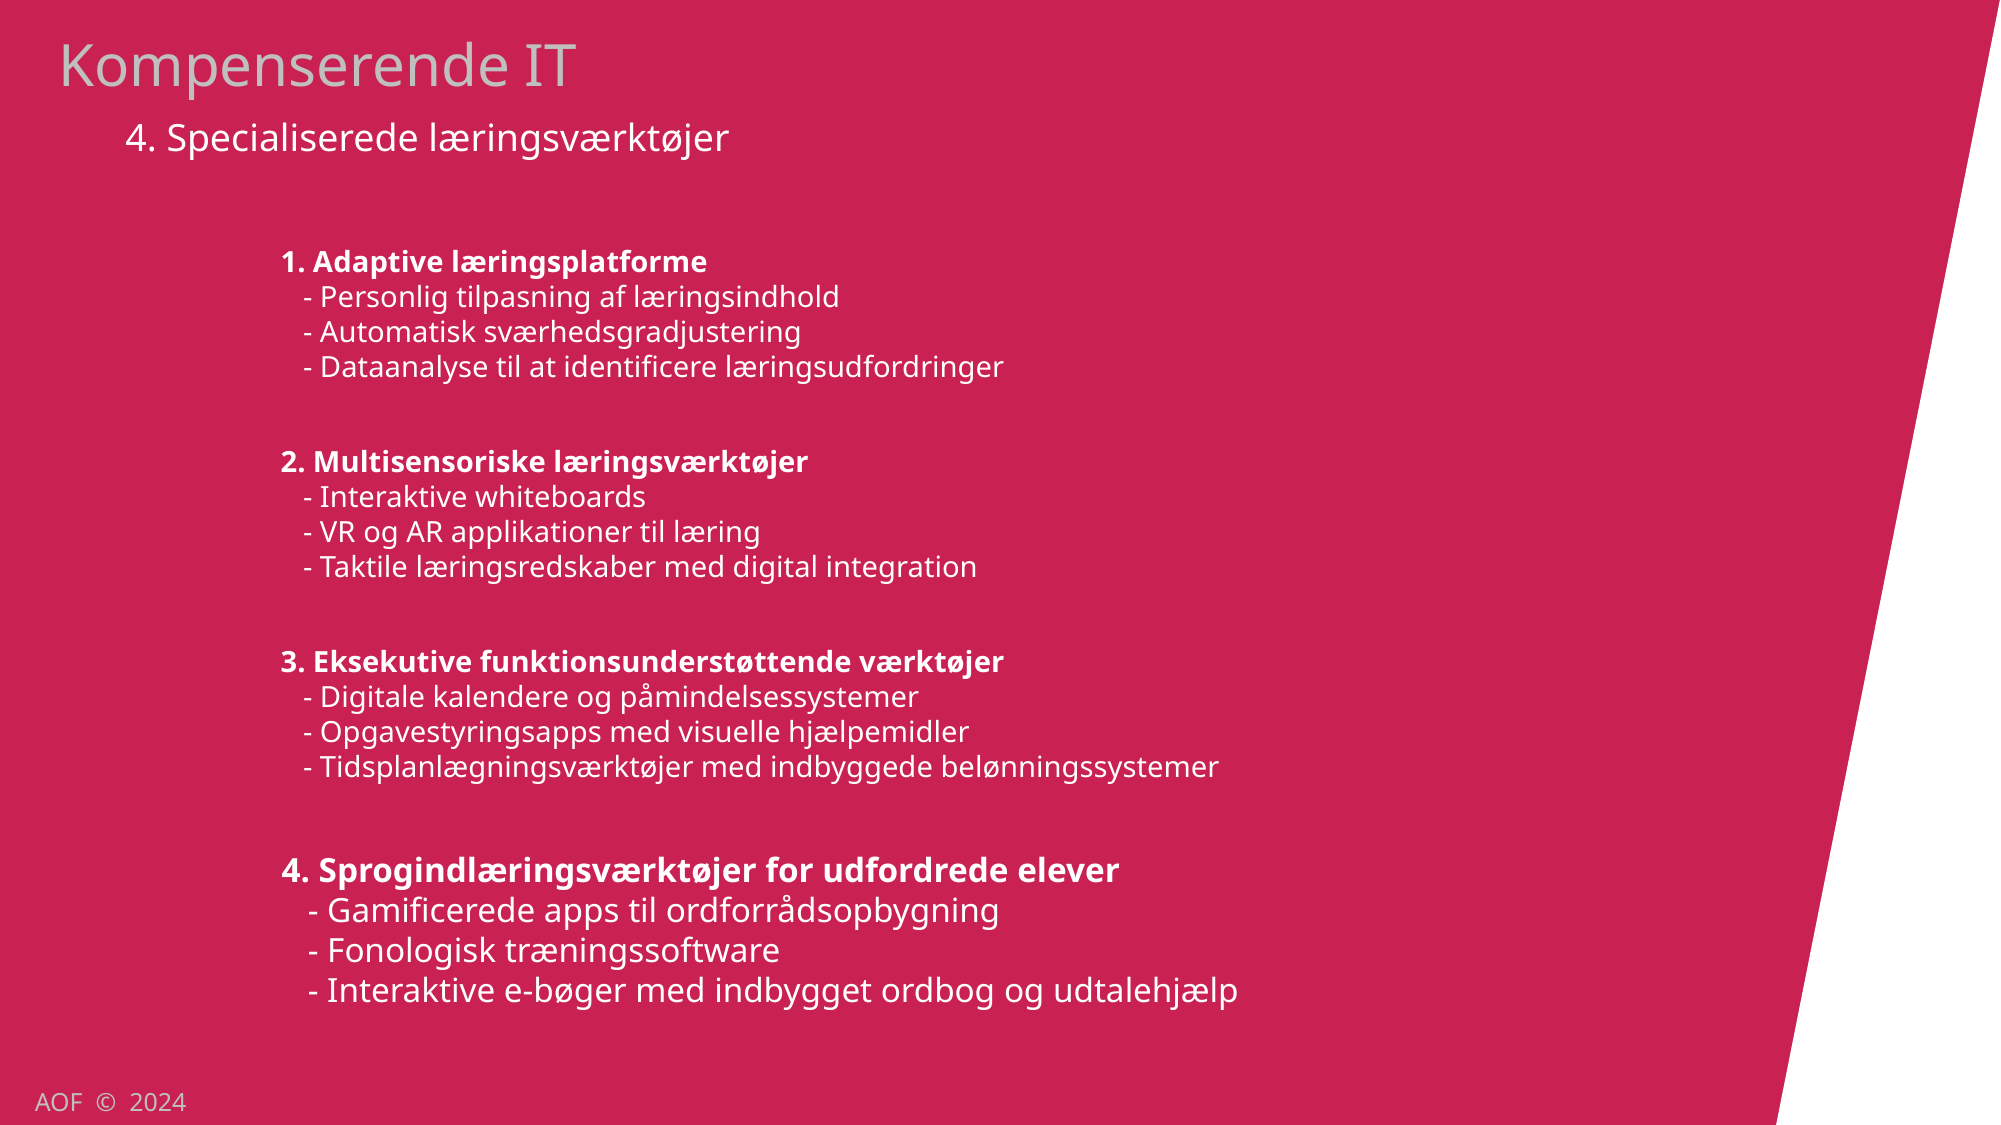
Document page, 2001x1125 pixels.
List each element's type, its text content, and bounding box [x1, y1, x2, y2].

text_box 1. Adaptive læringsplatforme - Personlig tilpasning af læringsindhold - Automatisk sværhedsgradjustering - Dataanalyse til at identificere læringsudfordringer [265, 236, 1398, 391]
text_box 4. Specialiserede læringsværktøjer [110, 106, 1243, 166]
text_box AOF © 2024 [0, 1079, 239, 1125]
text_box 3. Eksekutive funktionsunderstøttende værktøjer - Digitale kalendere og påmindelsessystemer - Opgavestyringsapps med visuelle hjælpemidler - Tidsplanlægningsværktøjer med indbyggede belønningssystemer [265, 636, 1398, 791]
text_box 2. Multisensoriske læringsværktøjer - Interaktive whiteboards - VR og AR applikationer til læring - Taktile læringsredskaber med digital integration [265, 436, 1398, 591]
text_box [1774, 0, 2000, 1125]
text_box 4. Sprogindlæringsværktøjer for udfordrede elever - Gamificerede apps til ordforrådsopbygning - Fonologisk træningssoftware - Interaktive e-bøger med indbygget ordbog og udtalehjælp [266, 842, 1399, 1017]
text_box Kompenserende IT [43, 20, 976, 105]
